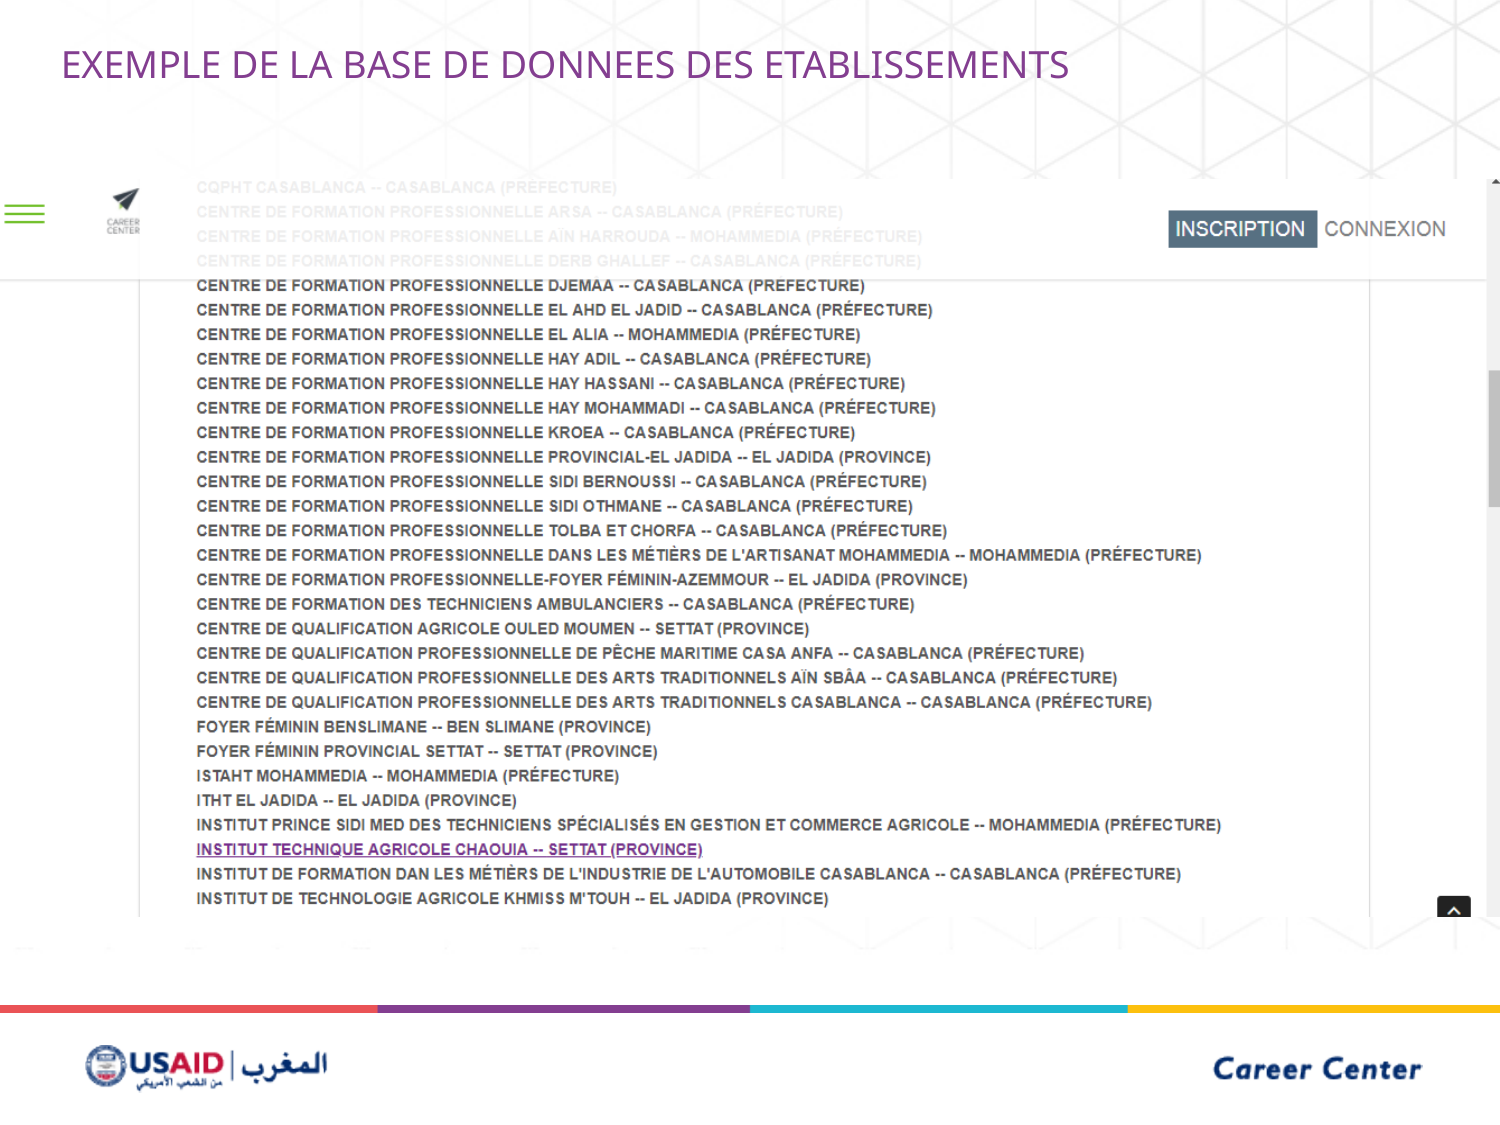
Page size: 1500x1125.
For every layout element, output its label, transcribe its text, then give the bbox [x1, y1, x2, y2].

list EXEMPLE DE LA BASE DE DONNEES DES ETABLISSEMENTS [45, 33, 1448, 177]
picture [0, 1013, 1500, 1093]
picture [0, 0, 1500, 1005]
